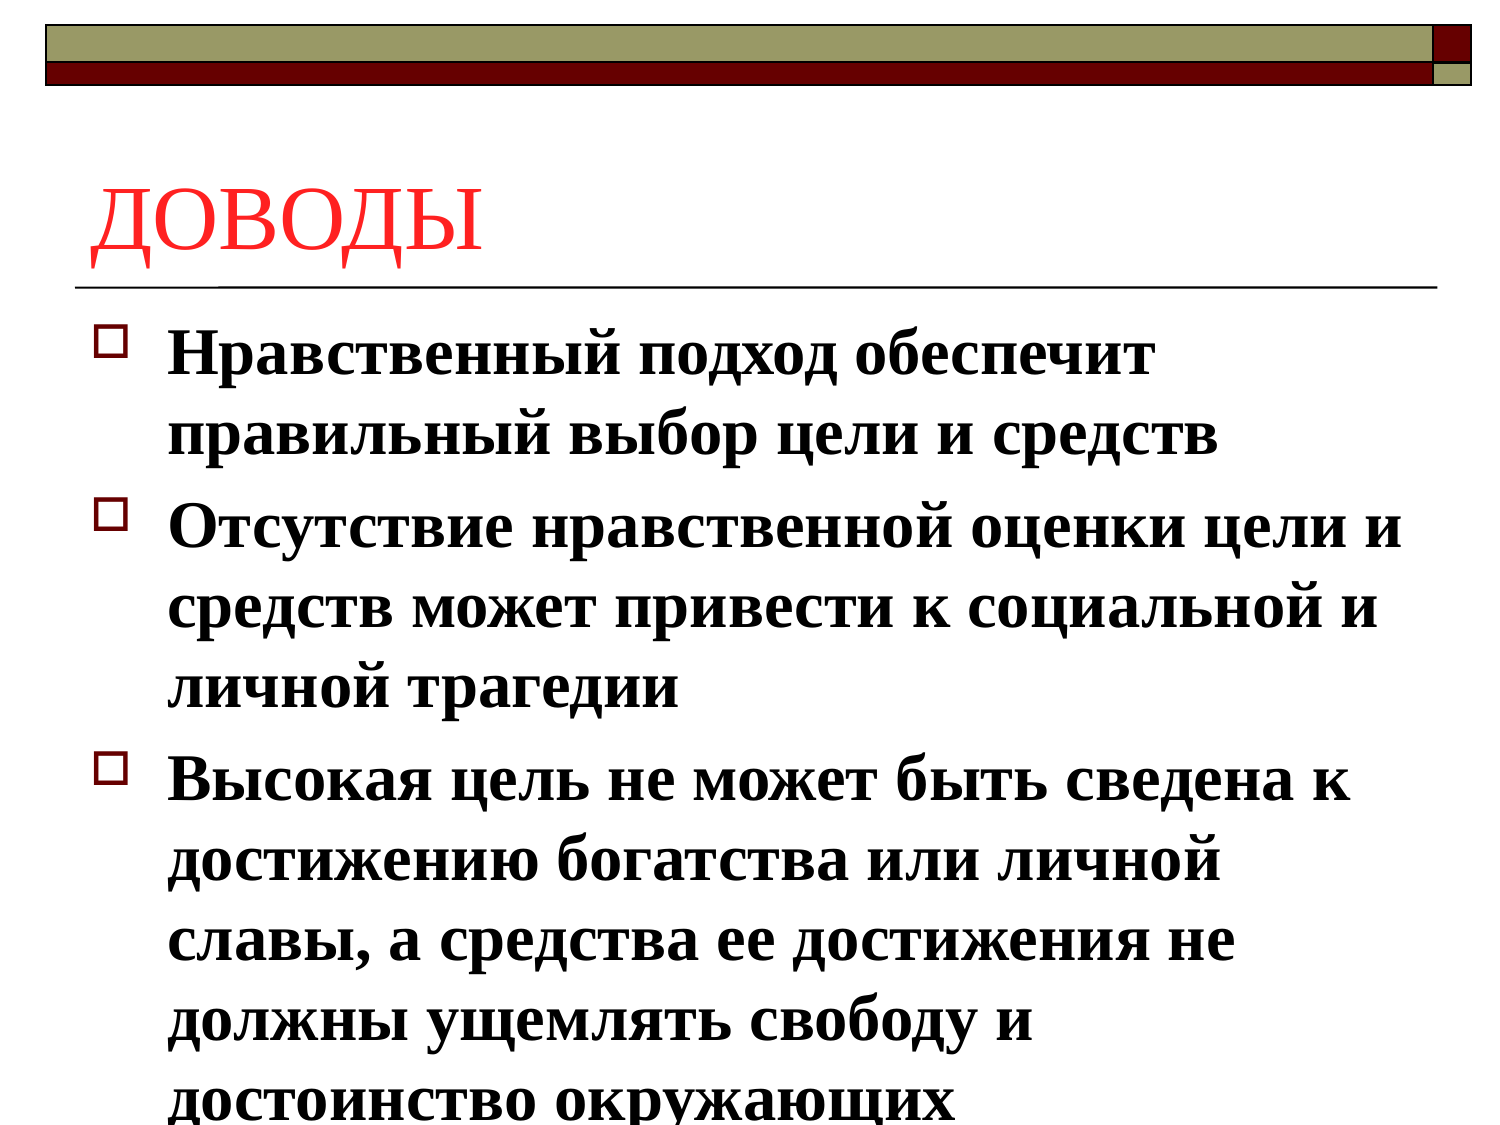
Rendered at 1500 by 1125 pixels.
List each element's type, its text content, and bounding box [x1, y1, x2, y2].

title ДОВОДЫ [75, 87, 1425, 275]
list Нравственный подход обеспечит правильный выбор цели и средств Отсутствие нравственной оценки цели и средств может привести к социальной и личной трагедии Высокая цель не может быть сведена к достижению богатства или личной славы, а средства ее достижения не должны ущемлять свободу и достоинство окружающих [75, 299, 1425, 1006]
